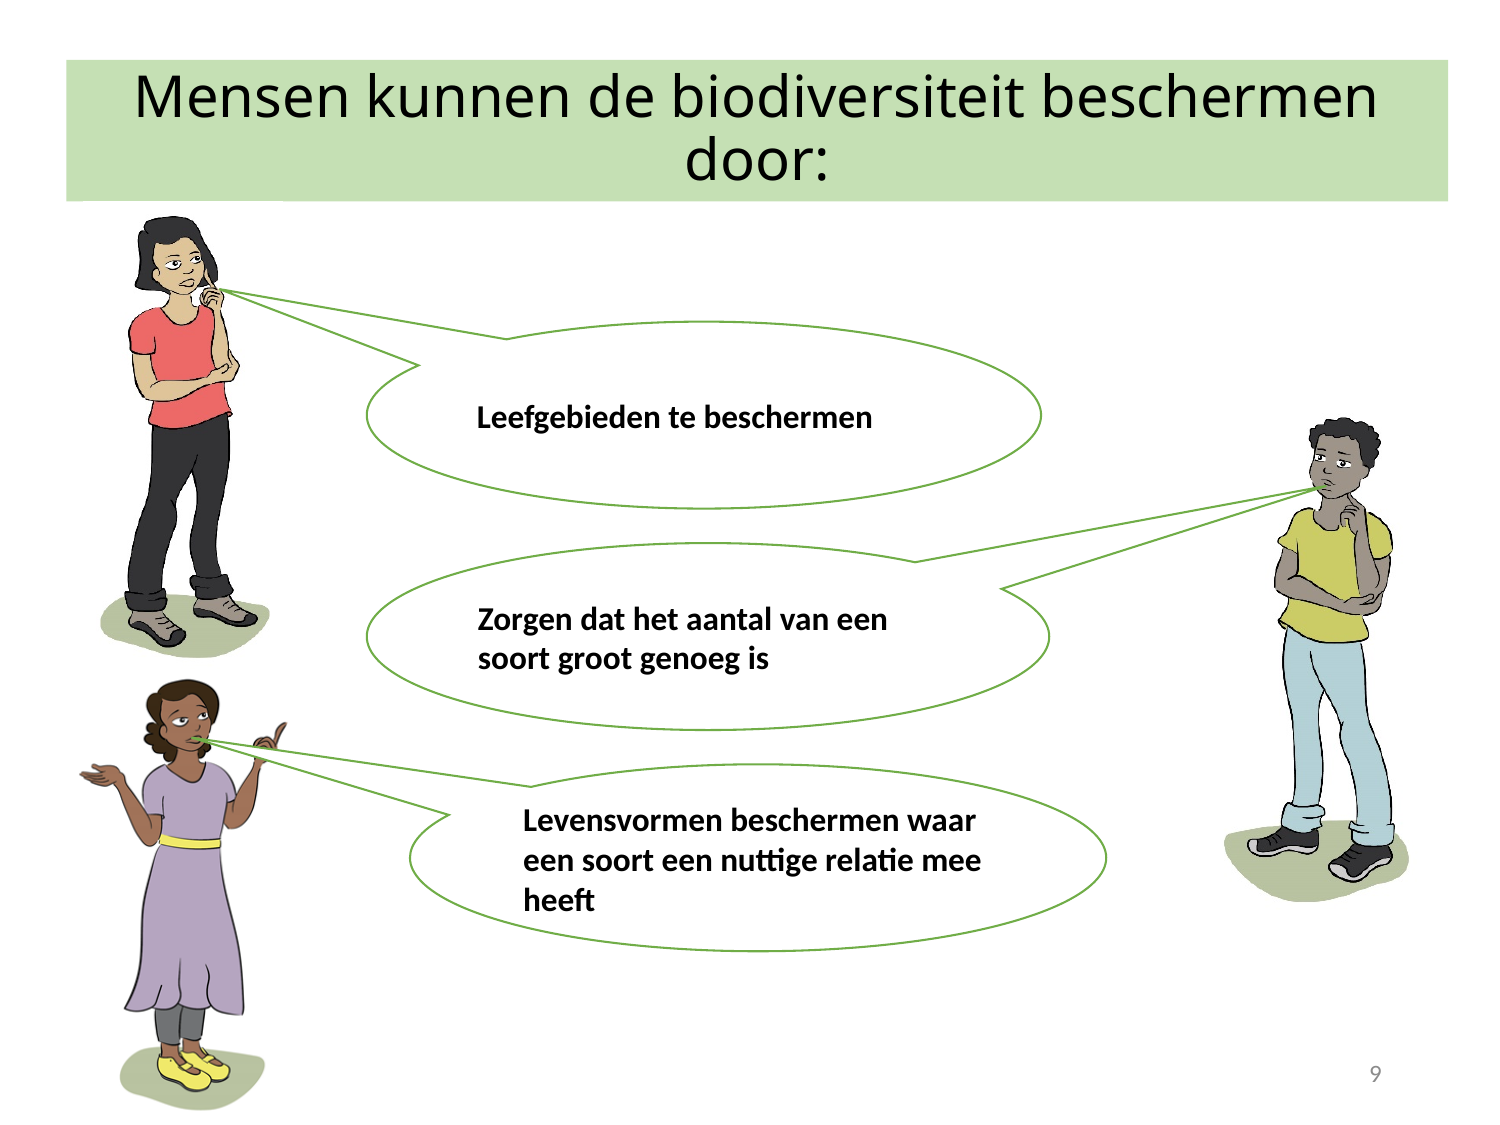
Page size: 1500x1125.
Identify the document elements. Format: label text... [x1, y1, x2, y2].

text_box Mensen kunnen de biodiversiteit beschermen door: [66, 59, 1449, 202]
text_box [68, 201, 1431, 1125]
